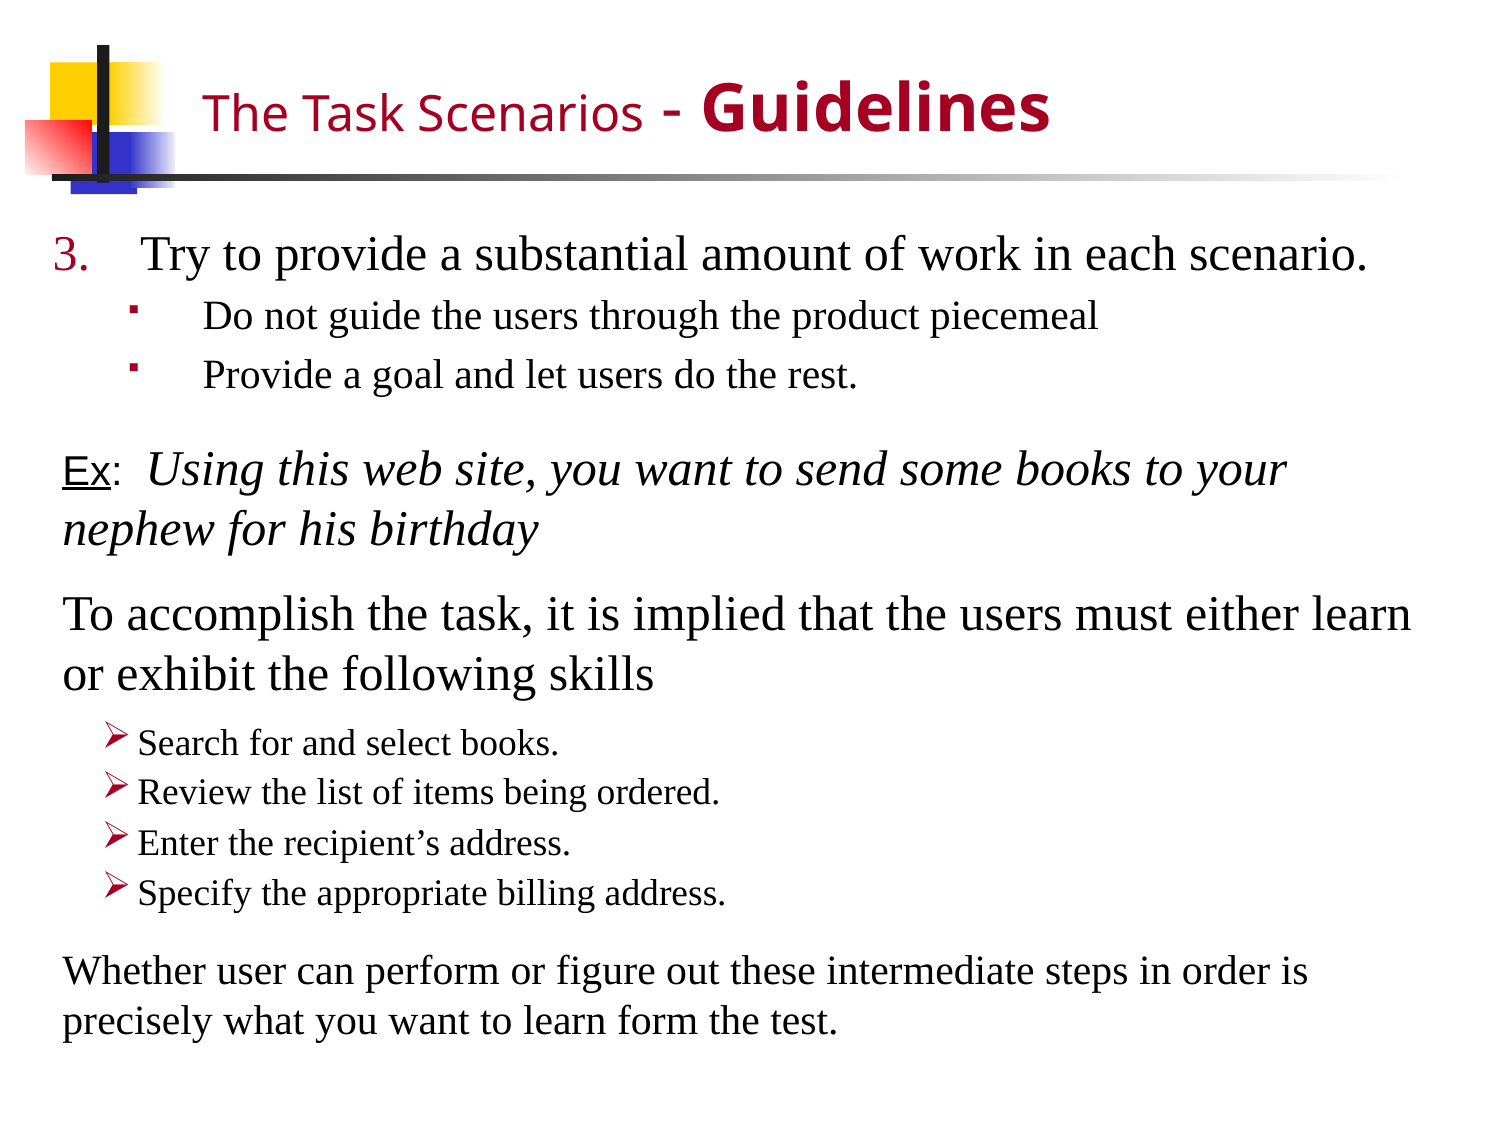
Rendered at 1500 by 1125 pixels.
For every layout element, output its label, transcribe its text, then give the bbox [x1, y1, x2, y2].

text_box Ex: Using this web site, you want to send some books to your nephew for his birthday To accomplish the task, it is implied that the users must either learn or exhibit the following skills Search for and select books. Review the list of items being ordered. Enter the recipient’s address. Specify the appropriate billing address. Whether user can perform or figure out these intermediate steps in order is precisely what you want to learn form the test. [47, 427, 1450, 1100]
title The Task Scenarios - Guidelines [187, 37, 1467, 153]
list Try to provide a substantial amount of work in each scenario. Do not guide the users through the product piecemeal Provide a goal and let users do the rest. [37, 212, 1413, 438]
